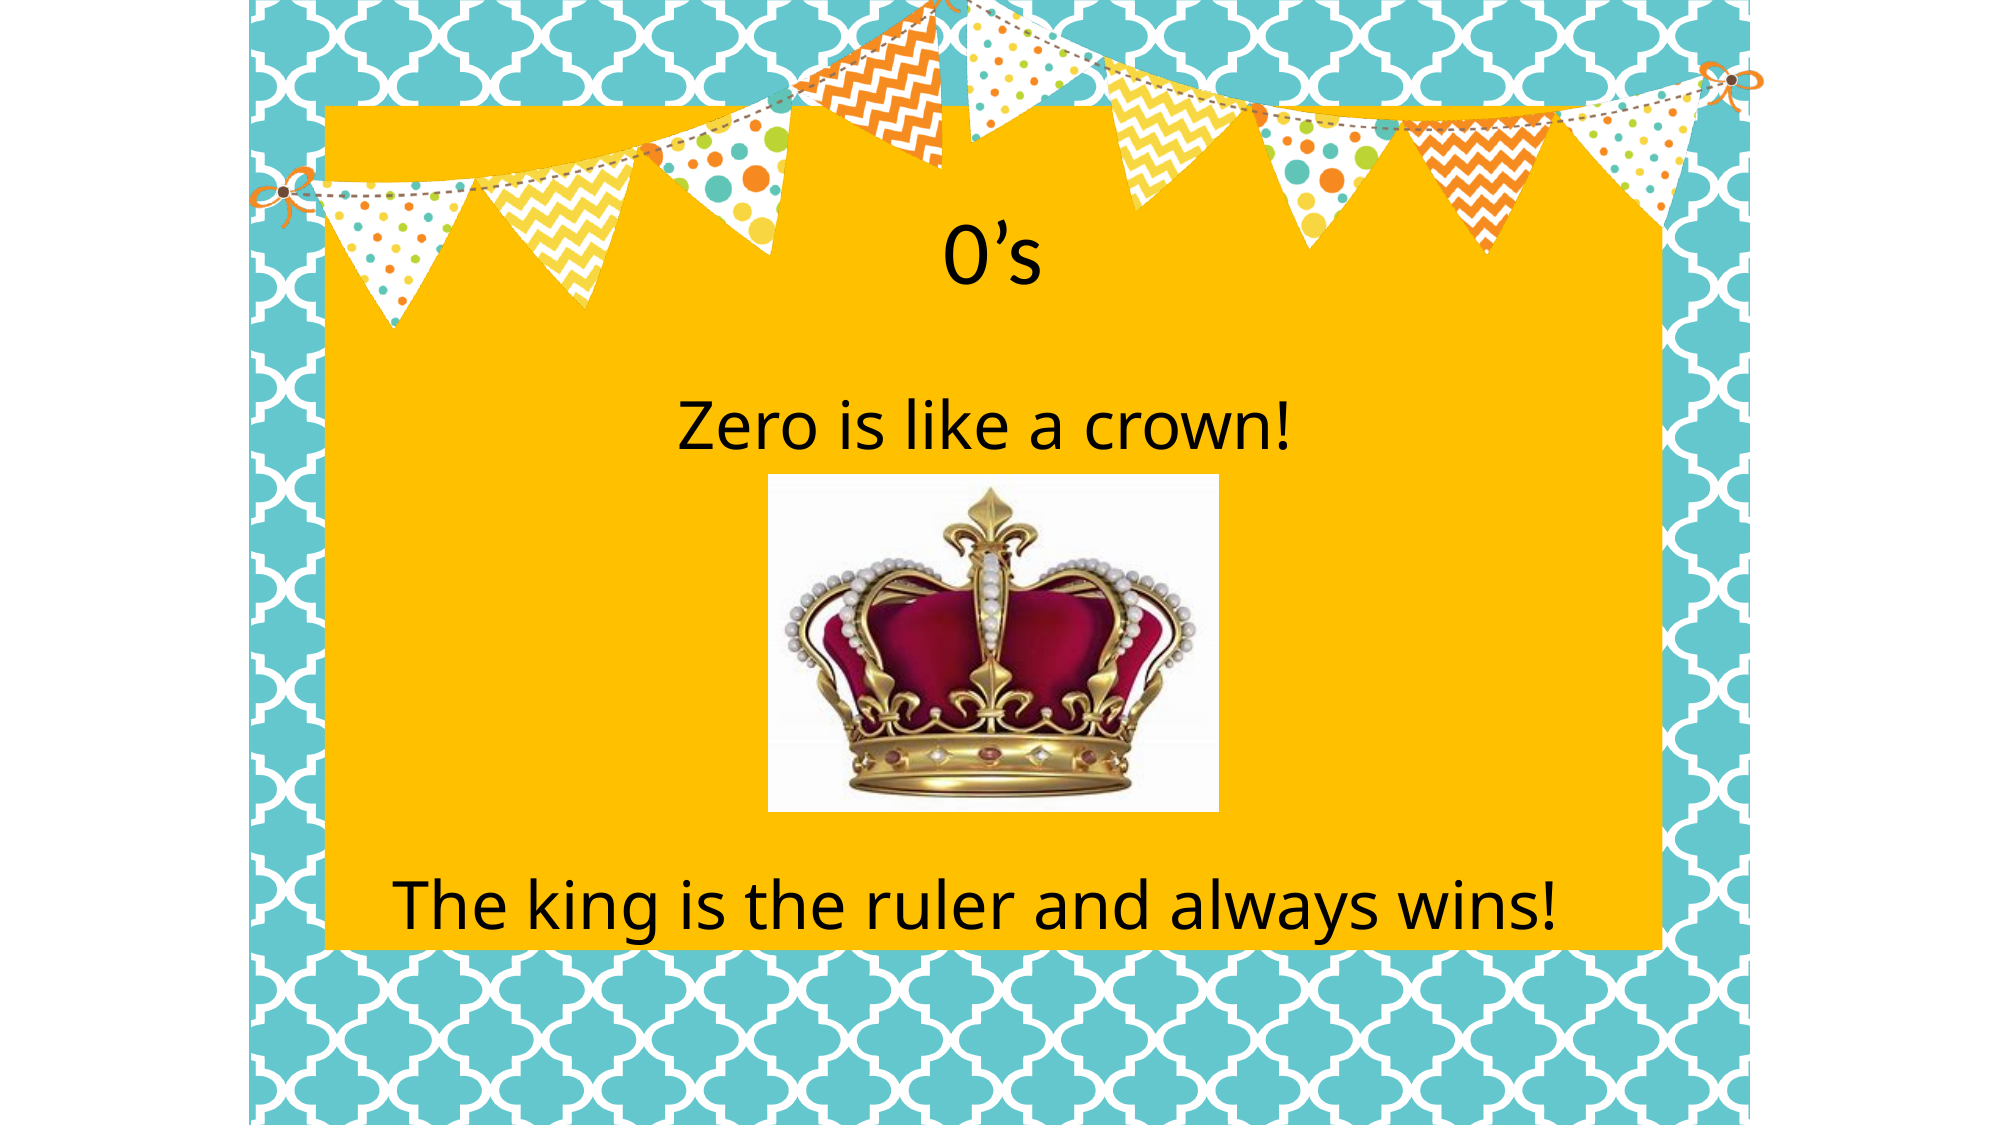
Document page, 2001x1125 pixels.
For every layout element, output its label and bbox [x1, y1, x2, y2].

picture [240, 0, 1892, 1125]
